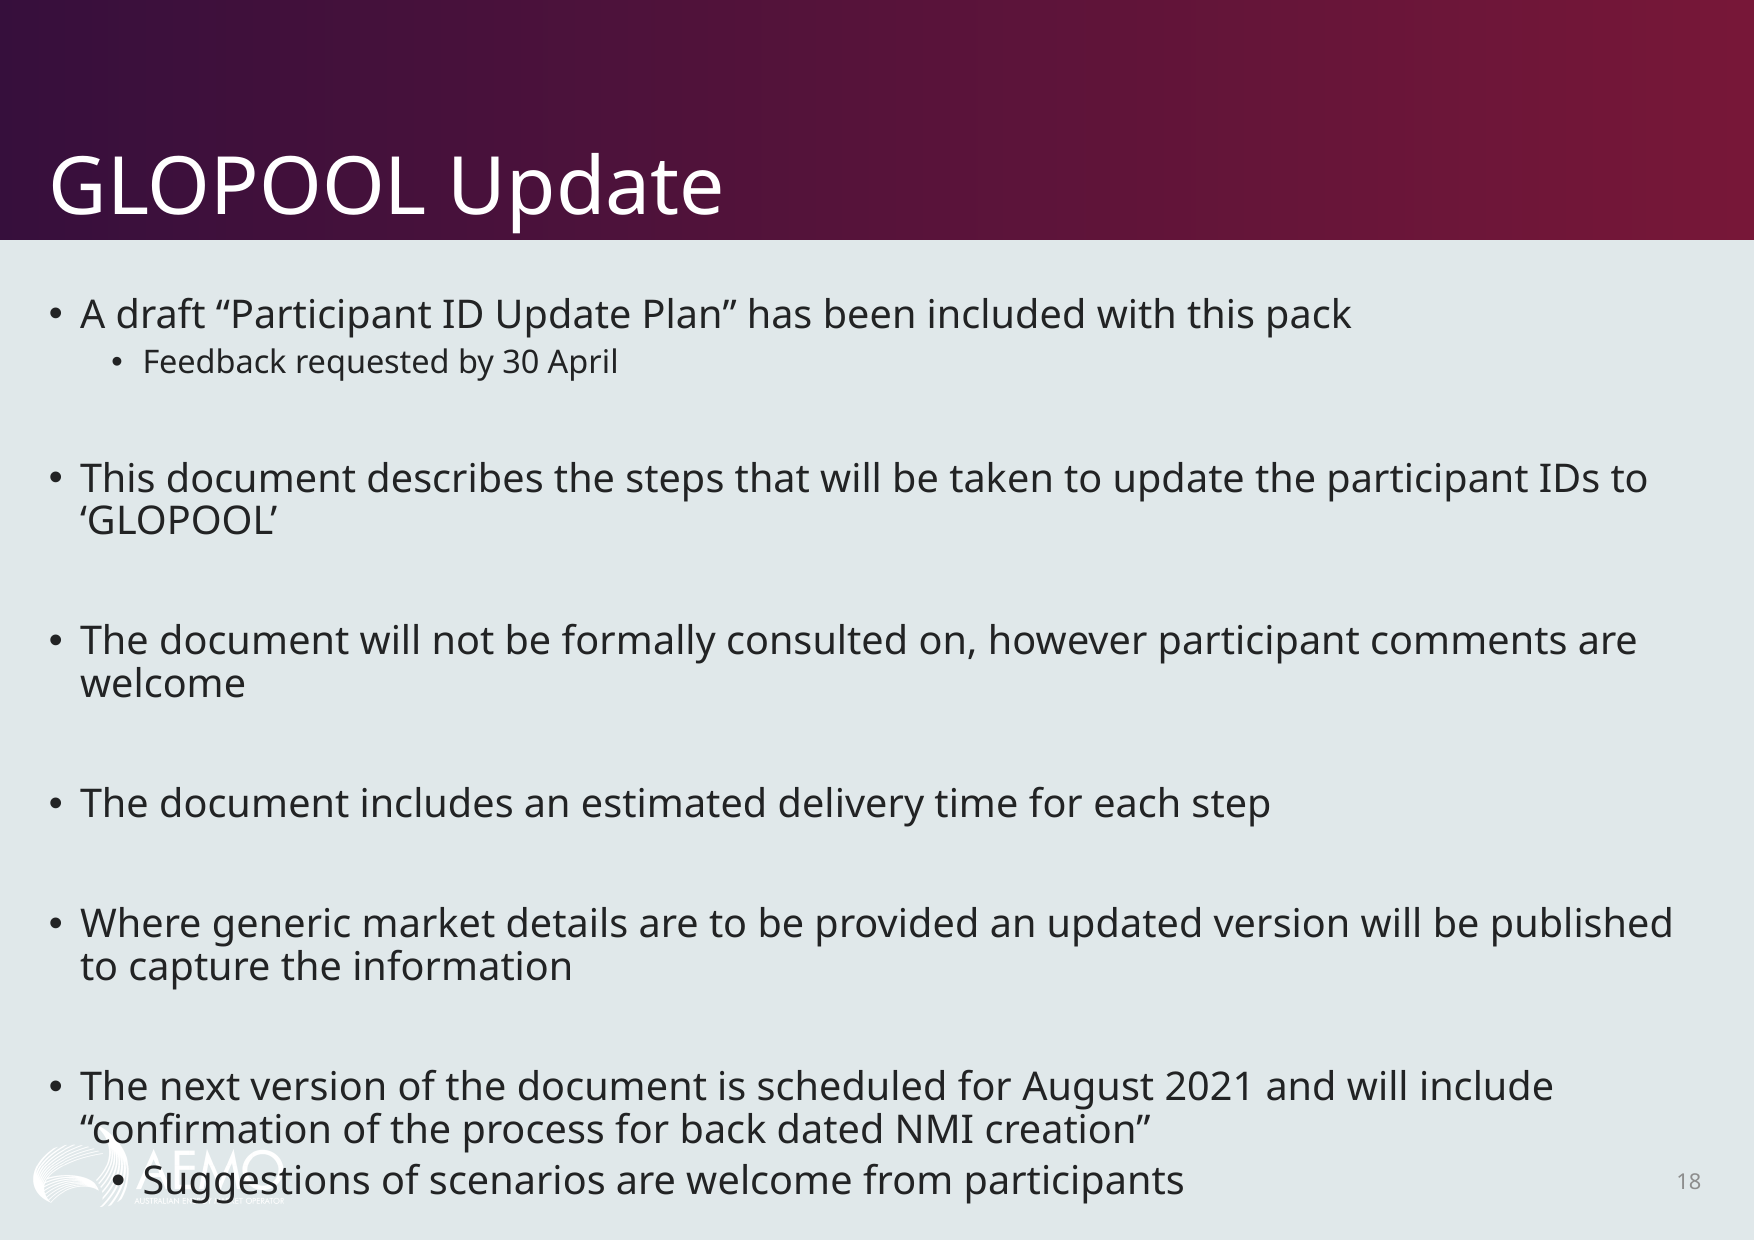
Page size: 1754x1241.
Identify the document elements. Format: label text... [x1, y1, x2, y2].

slide_number 18 [1633, 1149, 1717, 1216]
list A draft “Participant ID Update Plan” has been included with this pack Feedback requested by 30 April This document describes the steps that will be taken to update the participant IDs to ‘GLOPOOL’ The document will not be formally consulted on, however participant comments are welcome The document includes an estimated delivery time for each step Where generic market details are to be provided an updated version will be published to capture the information The next version of the document is scheduled for August 2021 and will include “confirmation of the process for back dated NMI creation” Suggestions of scenarios are welcome from participants [33, 286, 1717, 1216]
title GLOPOOL Update [33, 24, 1754, 240]
